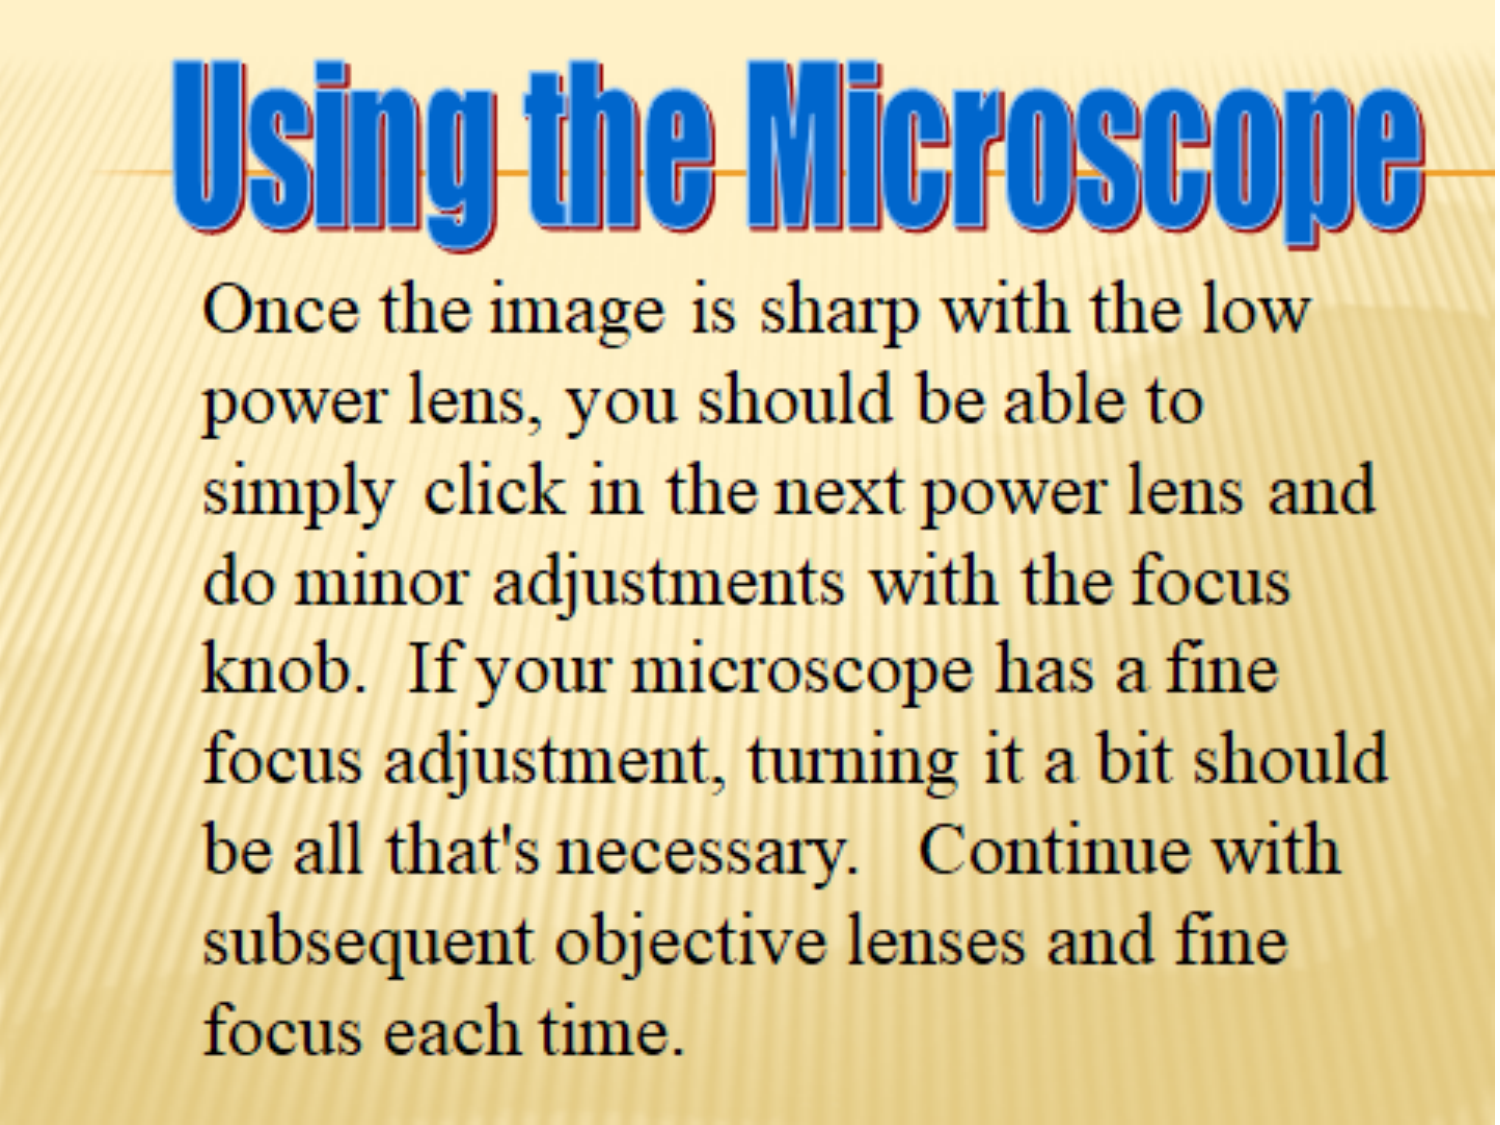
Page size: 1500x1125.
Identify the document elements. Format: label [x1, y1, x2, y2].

list [0, 0, 1496, 1125]
